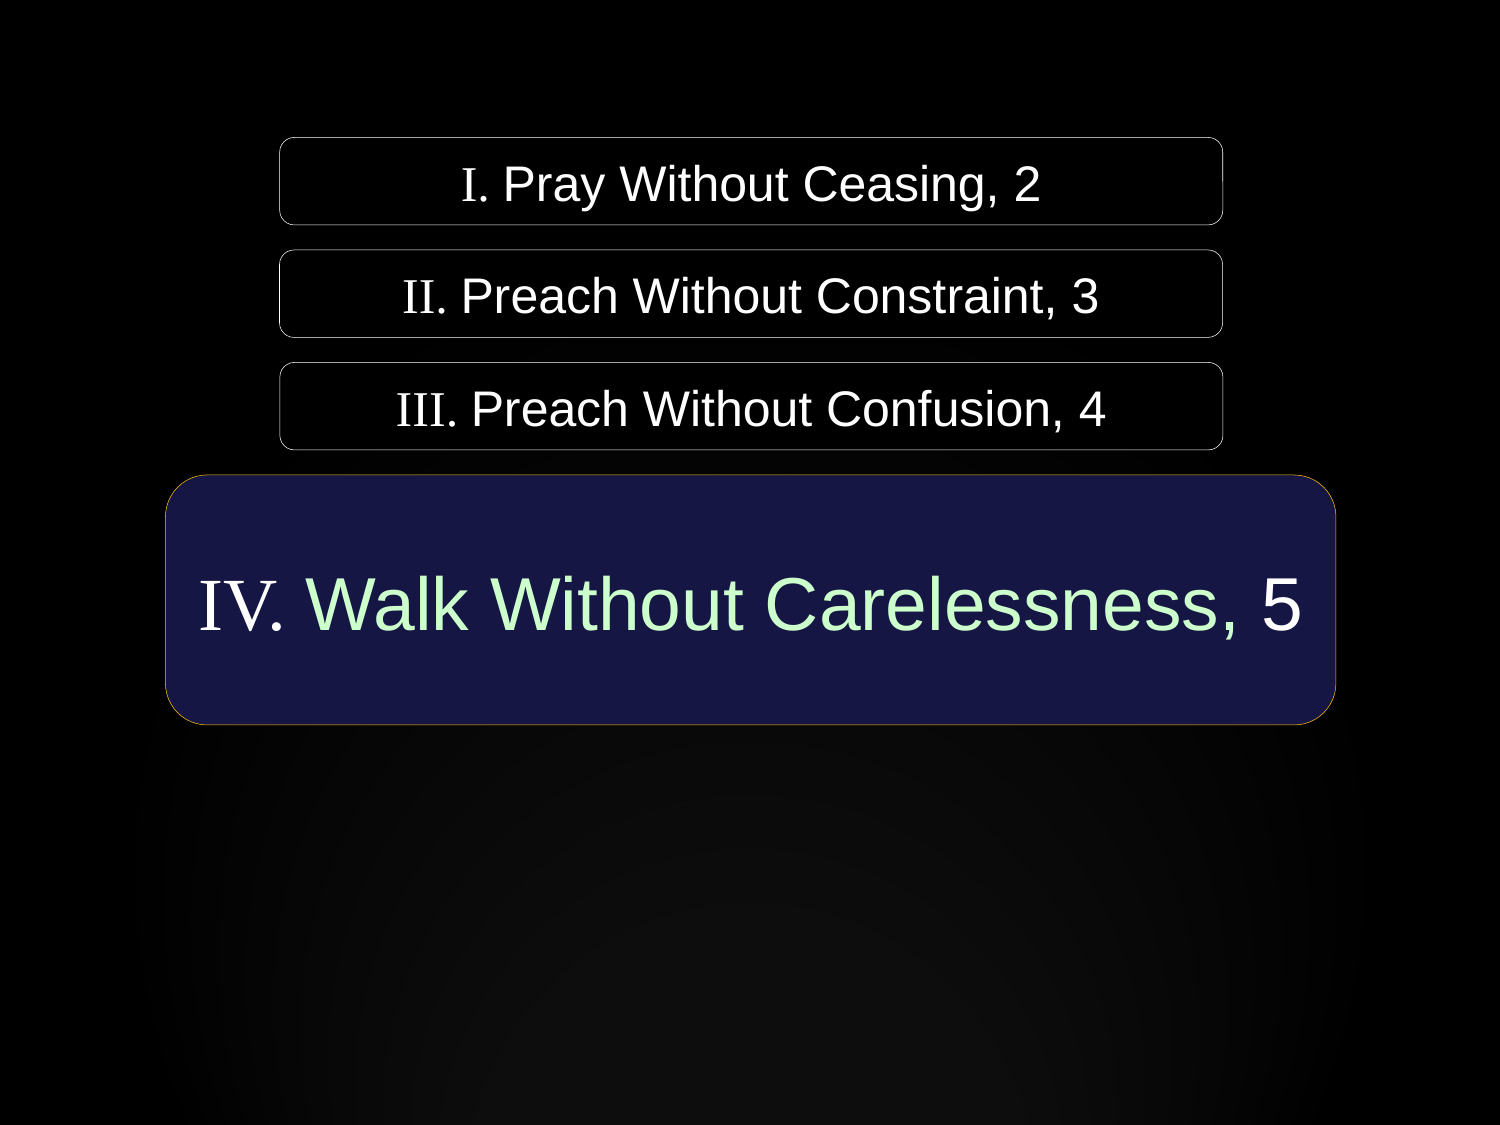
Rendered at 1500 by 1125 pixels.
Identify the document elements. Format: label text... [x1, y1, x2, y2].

text_box III. Preach Without Confusion, 4 [277, 360, 1226, 453]
picture [0, 0, 1500, 1125]
text_box IV. Walk Without Carelessness, 5 [163, 472, 1339, 728]
text_box I. Pray Without Ceasing, 2 [277, 135, 1225, 228]
text_box II. Preach Without Constraint, 3 [277, 247, 1225, 340]
